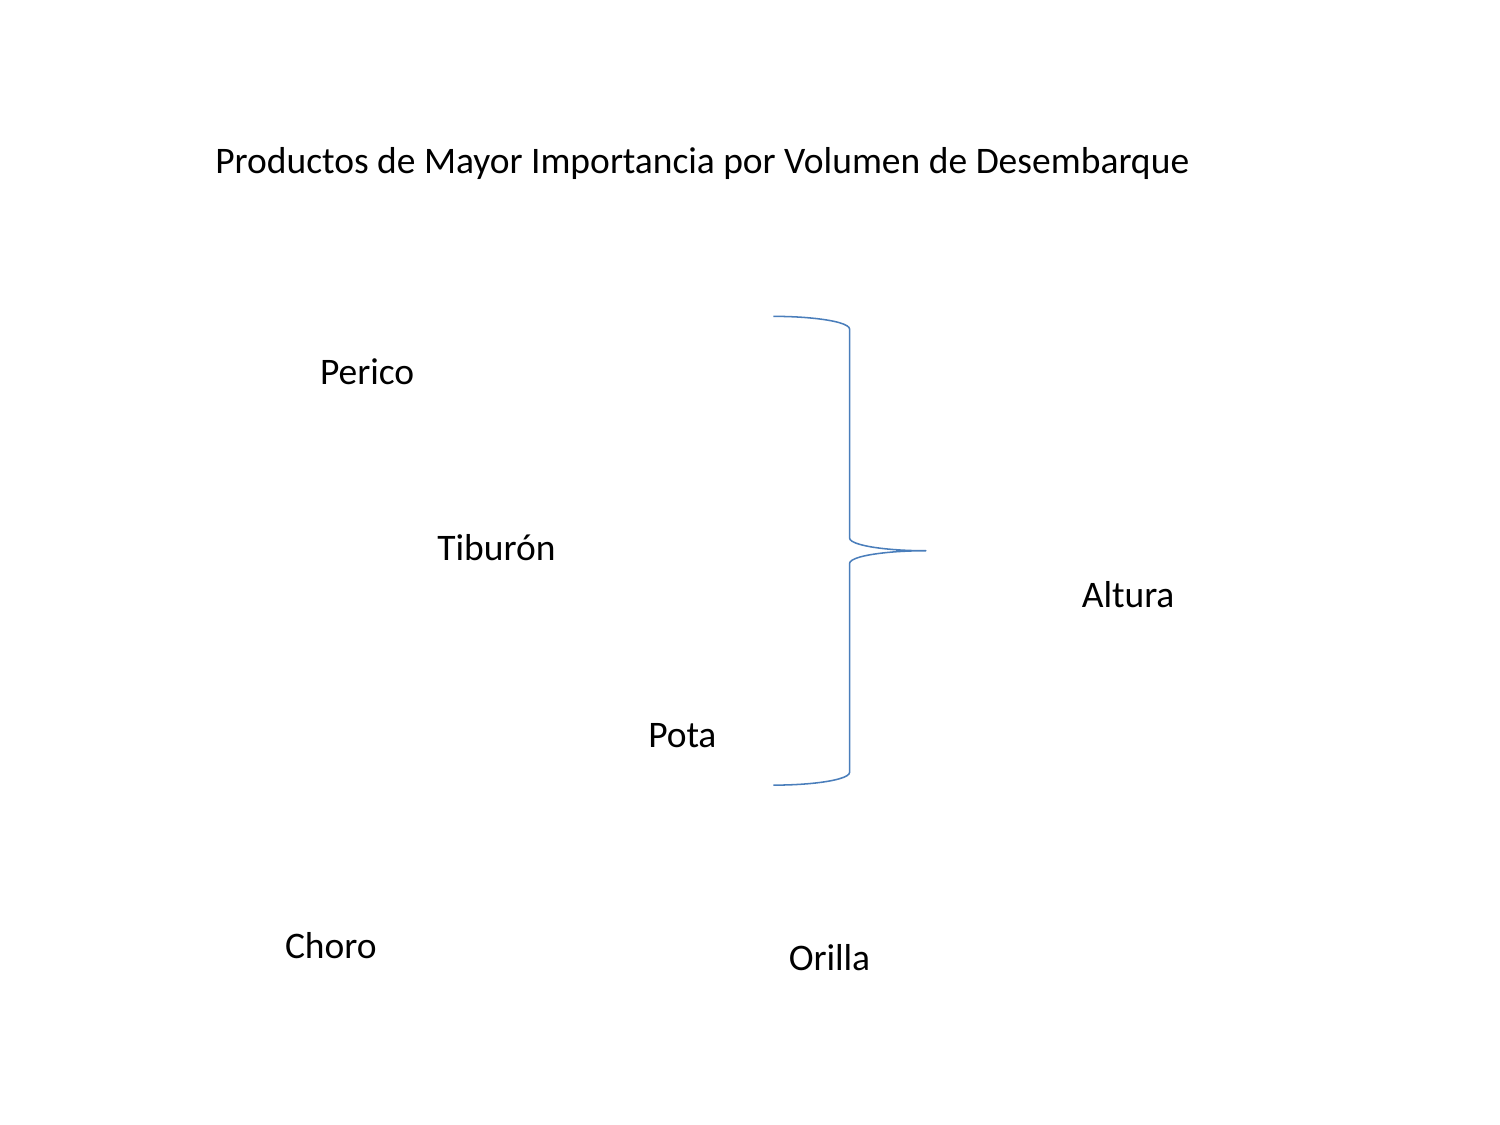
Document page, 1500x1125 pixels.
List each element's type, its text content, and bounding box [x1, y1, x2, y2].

text_box Altura [1067, 562, 1199, 623]
text_box Tiburón [422, 515, 580, 576]
text_box Orilla [774, 925, 894, 986]
text_box Pota [633, 703, 740, 763]
text_box [773, 315, 927, 786]
text_box Productos de Mayor Importancia por Volumen de Desembarque [200, 128, 1214, 189]
text_box Choro [270, 913, 401, 974]
text_box Perico [305, 339, 438, 400]
